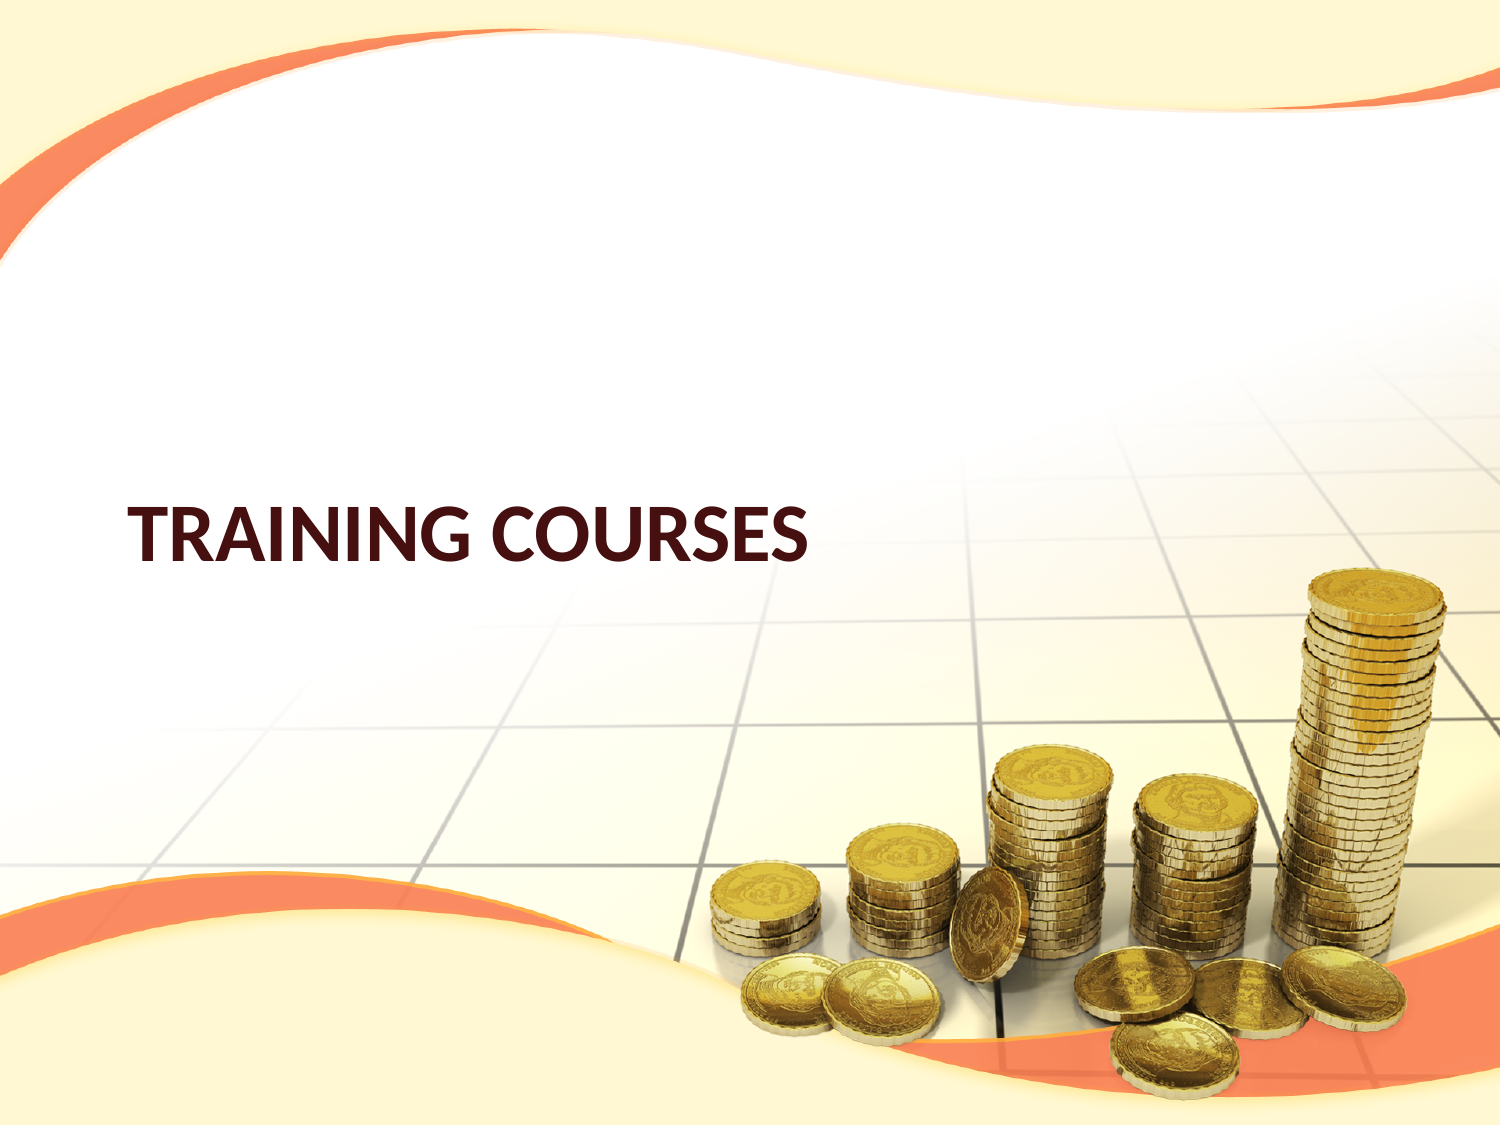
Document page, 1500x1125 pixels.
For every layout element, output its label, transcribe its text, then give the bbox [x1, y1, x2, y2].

picture [0, 0, 1500, 1125]
title Training Courses [112, 471, 1388, 695]
